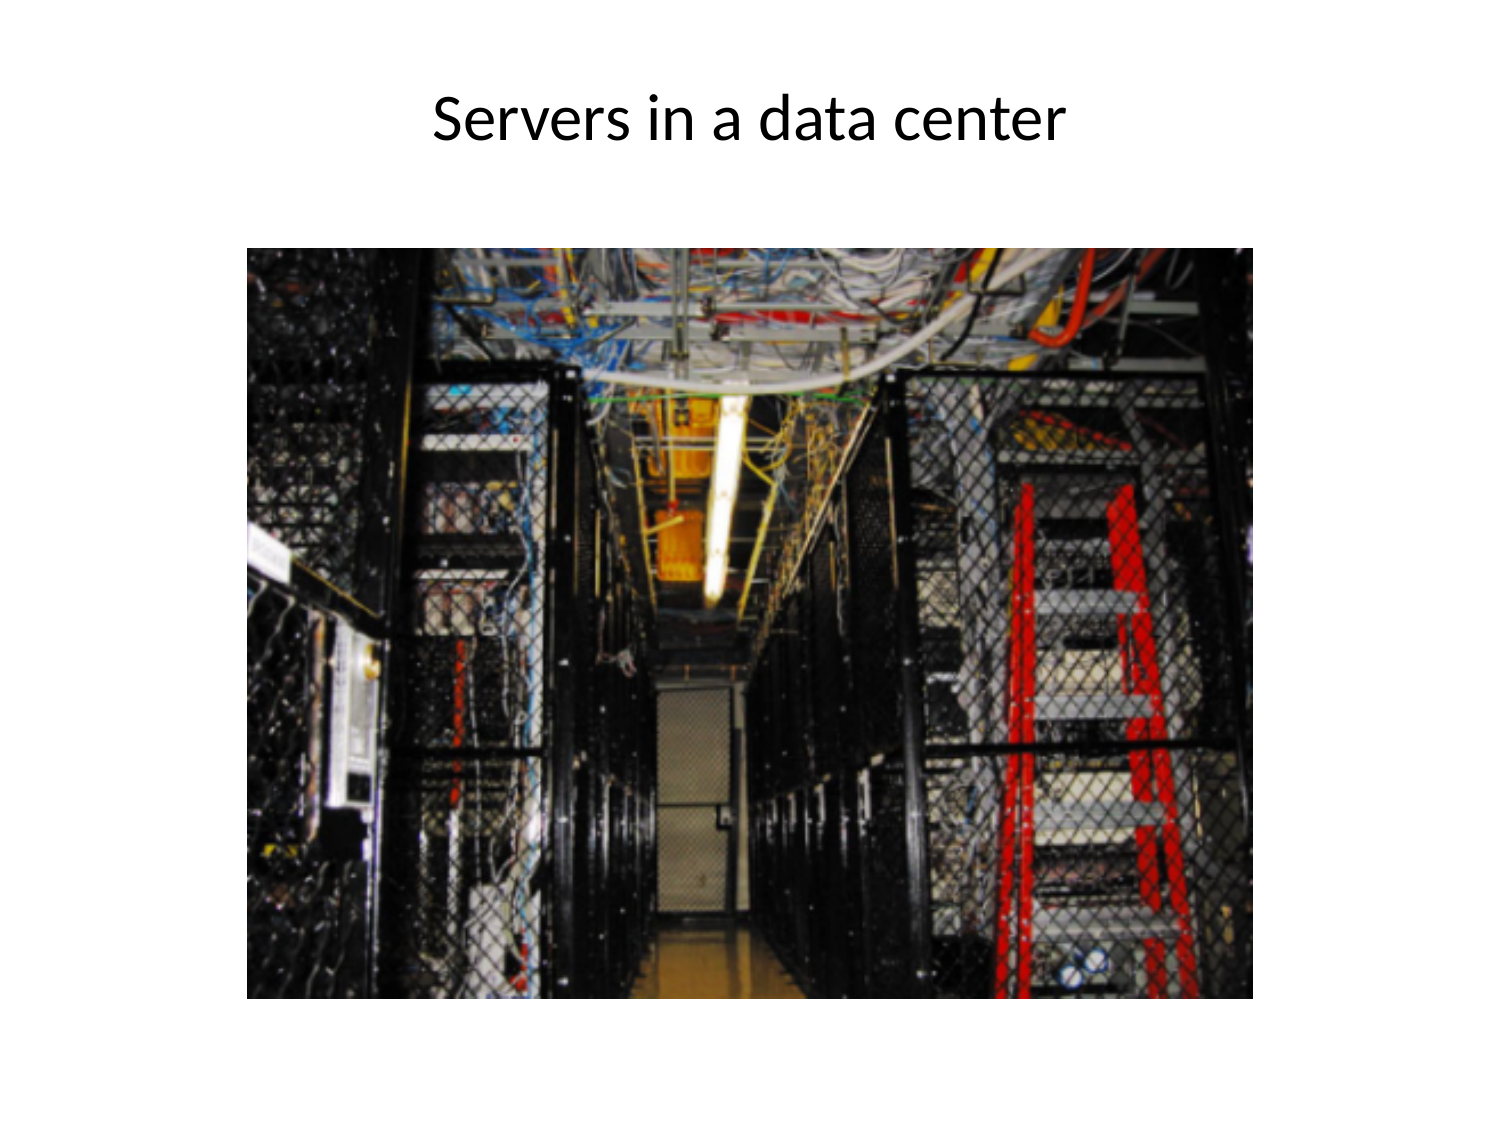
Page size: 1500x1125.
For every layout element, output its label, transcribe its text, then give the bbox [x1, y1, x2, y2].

picture [247, 248, 1253, 999]
text_box Servers in a data center [417, 66, 1083, 162]
